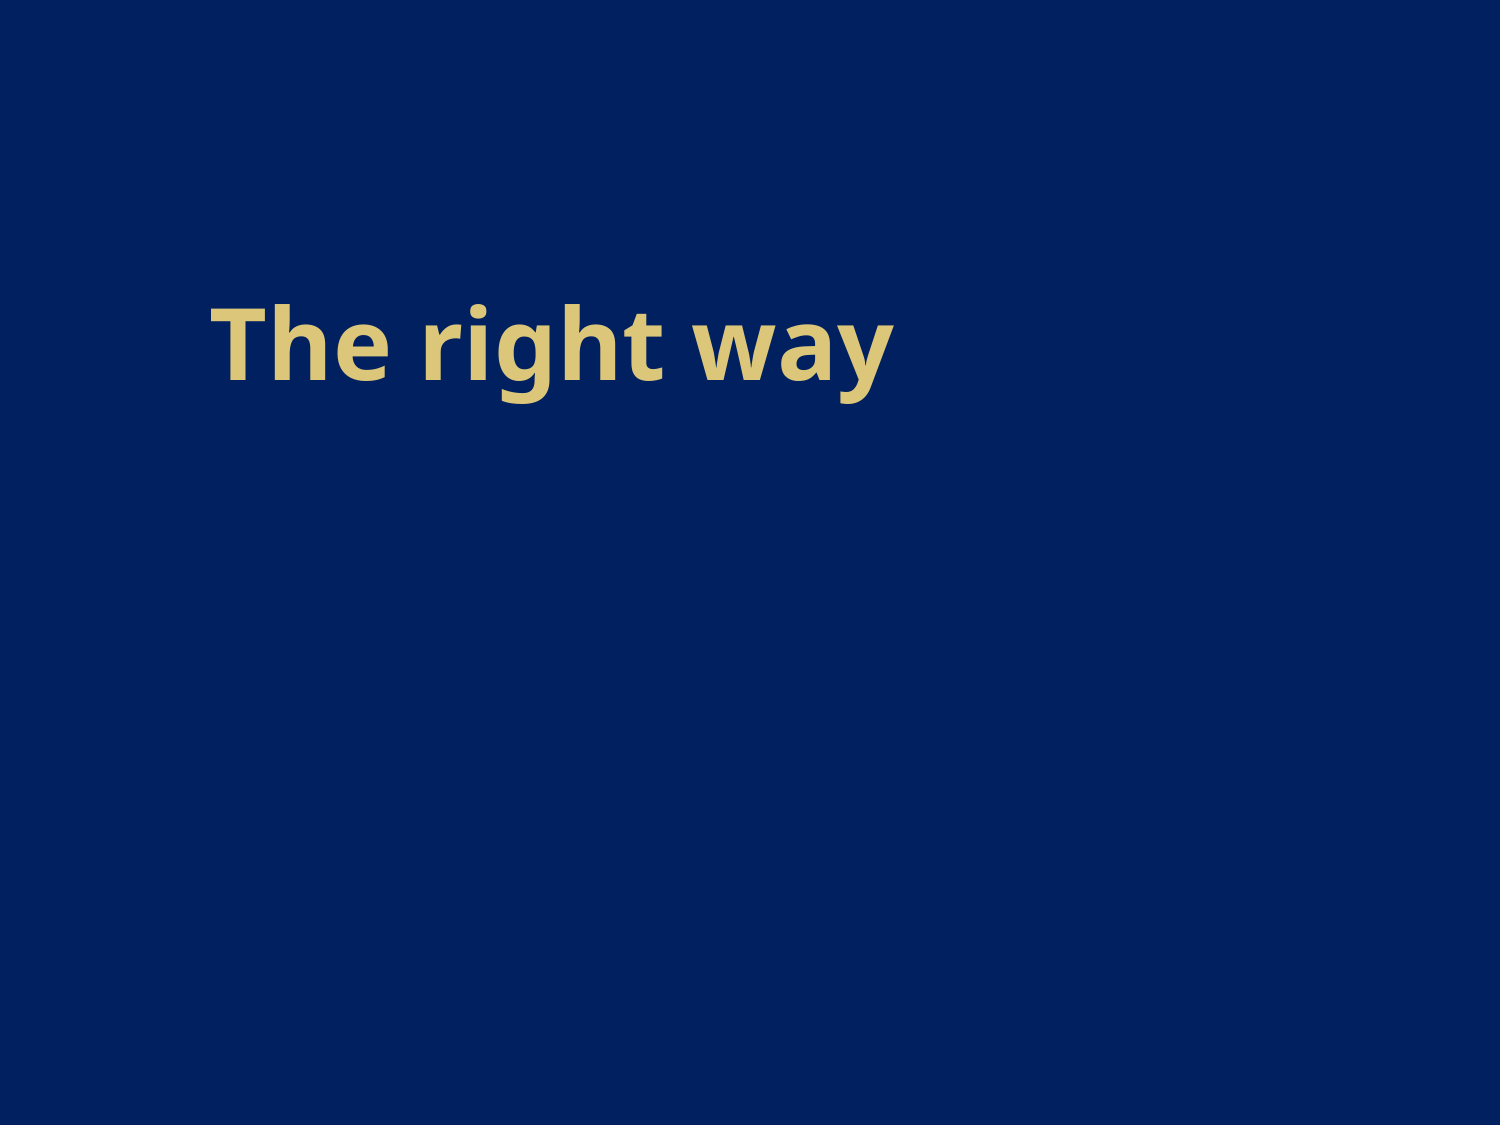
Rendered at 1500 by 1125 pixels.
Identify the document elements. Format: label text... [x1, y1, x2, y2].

title The right way [194, 99, 1425, 400]
